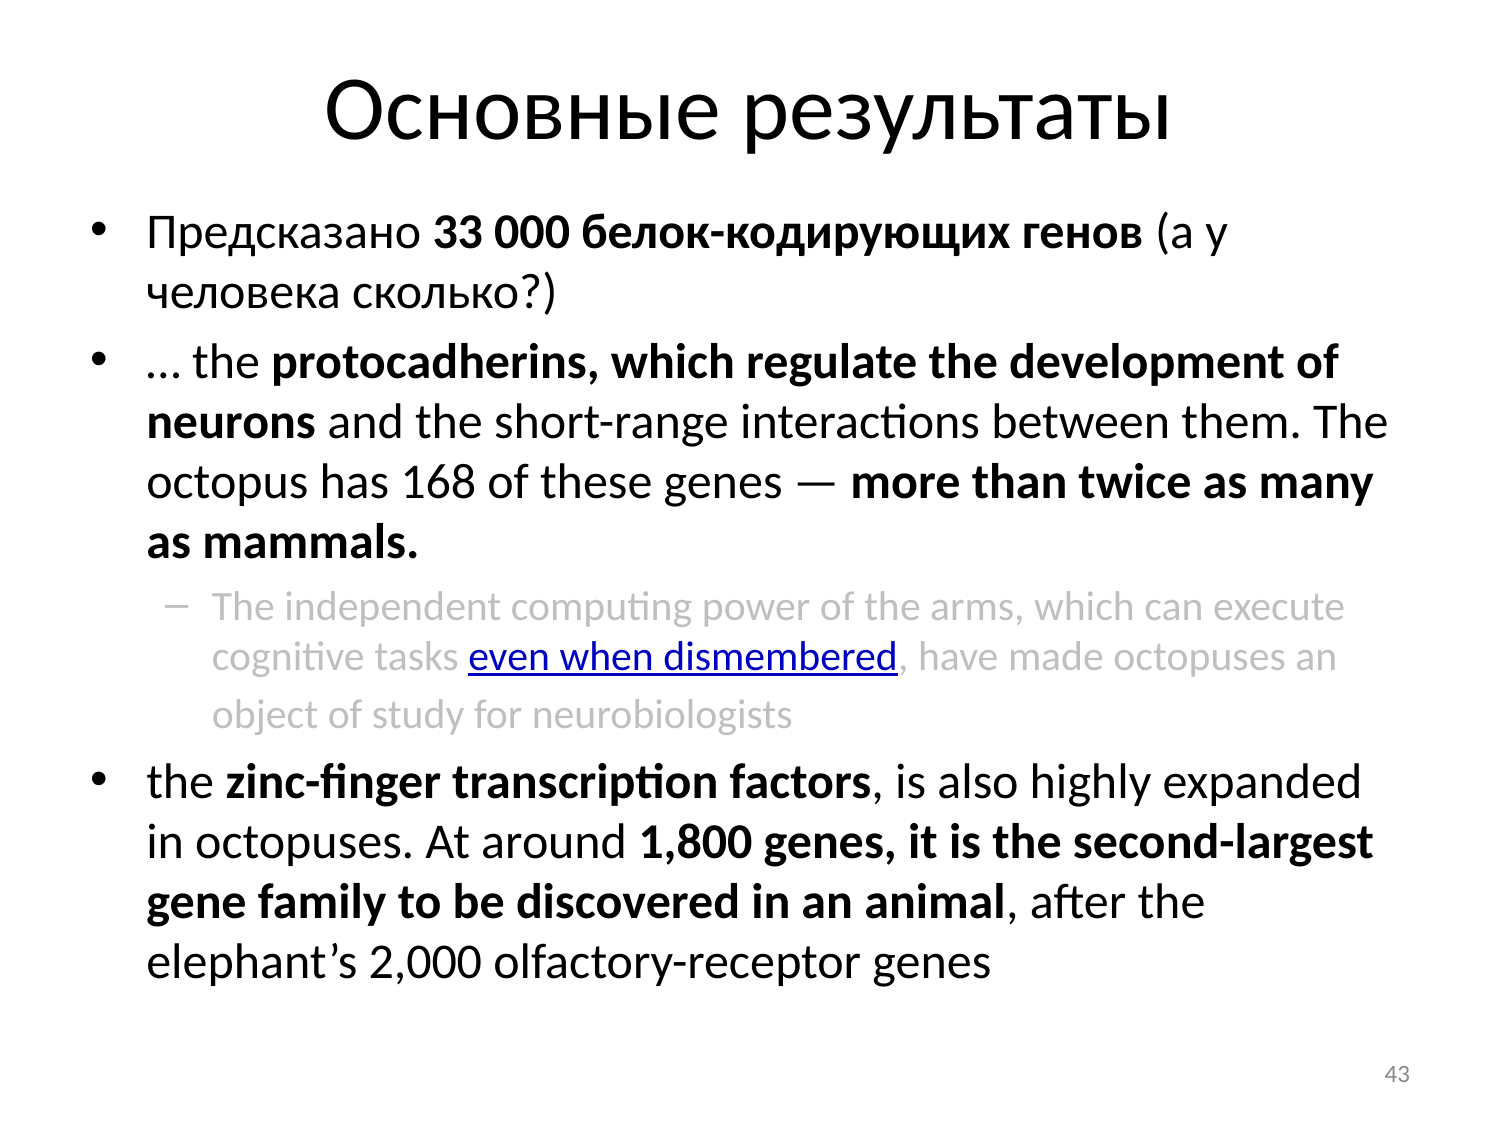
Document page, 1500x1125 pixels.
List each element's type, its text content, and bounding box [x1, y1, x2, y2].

list Предсказано 33 000 белок-кодирующих генов (а у человека сколько?) … the protocadherins, which regulate the development of neurons and the short-range interactions between them. The octopus has 168 of these genes — more than twice as many as mammals. The independent computing power of the arms, which can execute cognitive tasks even when dismembered, have made octopuses an object of study for neurobiologists the zinc-finger transcription factors, is also highly expanded in octopuses. At around 1,800 genes, it is the second-largest gene family to be discovered in an animal, after the elephant’s 2,000 olfactory-receptor genes [74, 190, 1426, 934]
title Основные результаты [74, 44, 1426, 162]
slide_number 43 [1074, 1042, 1425, 1103]
